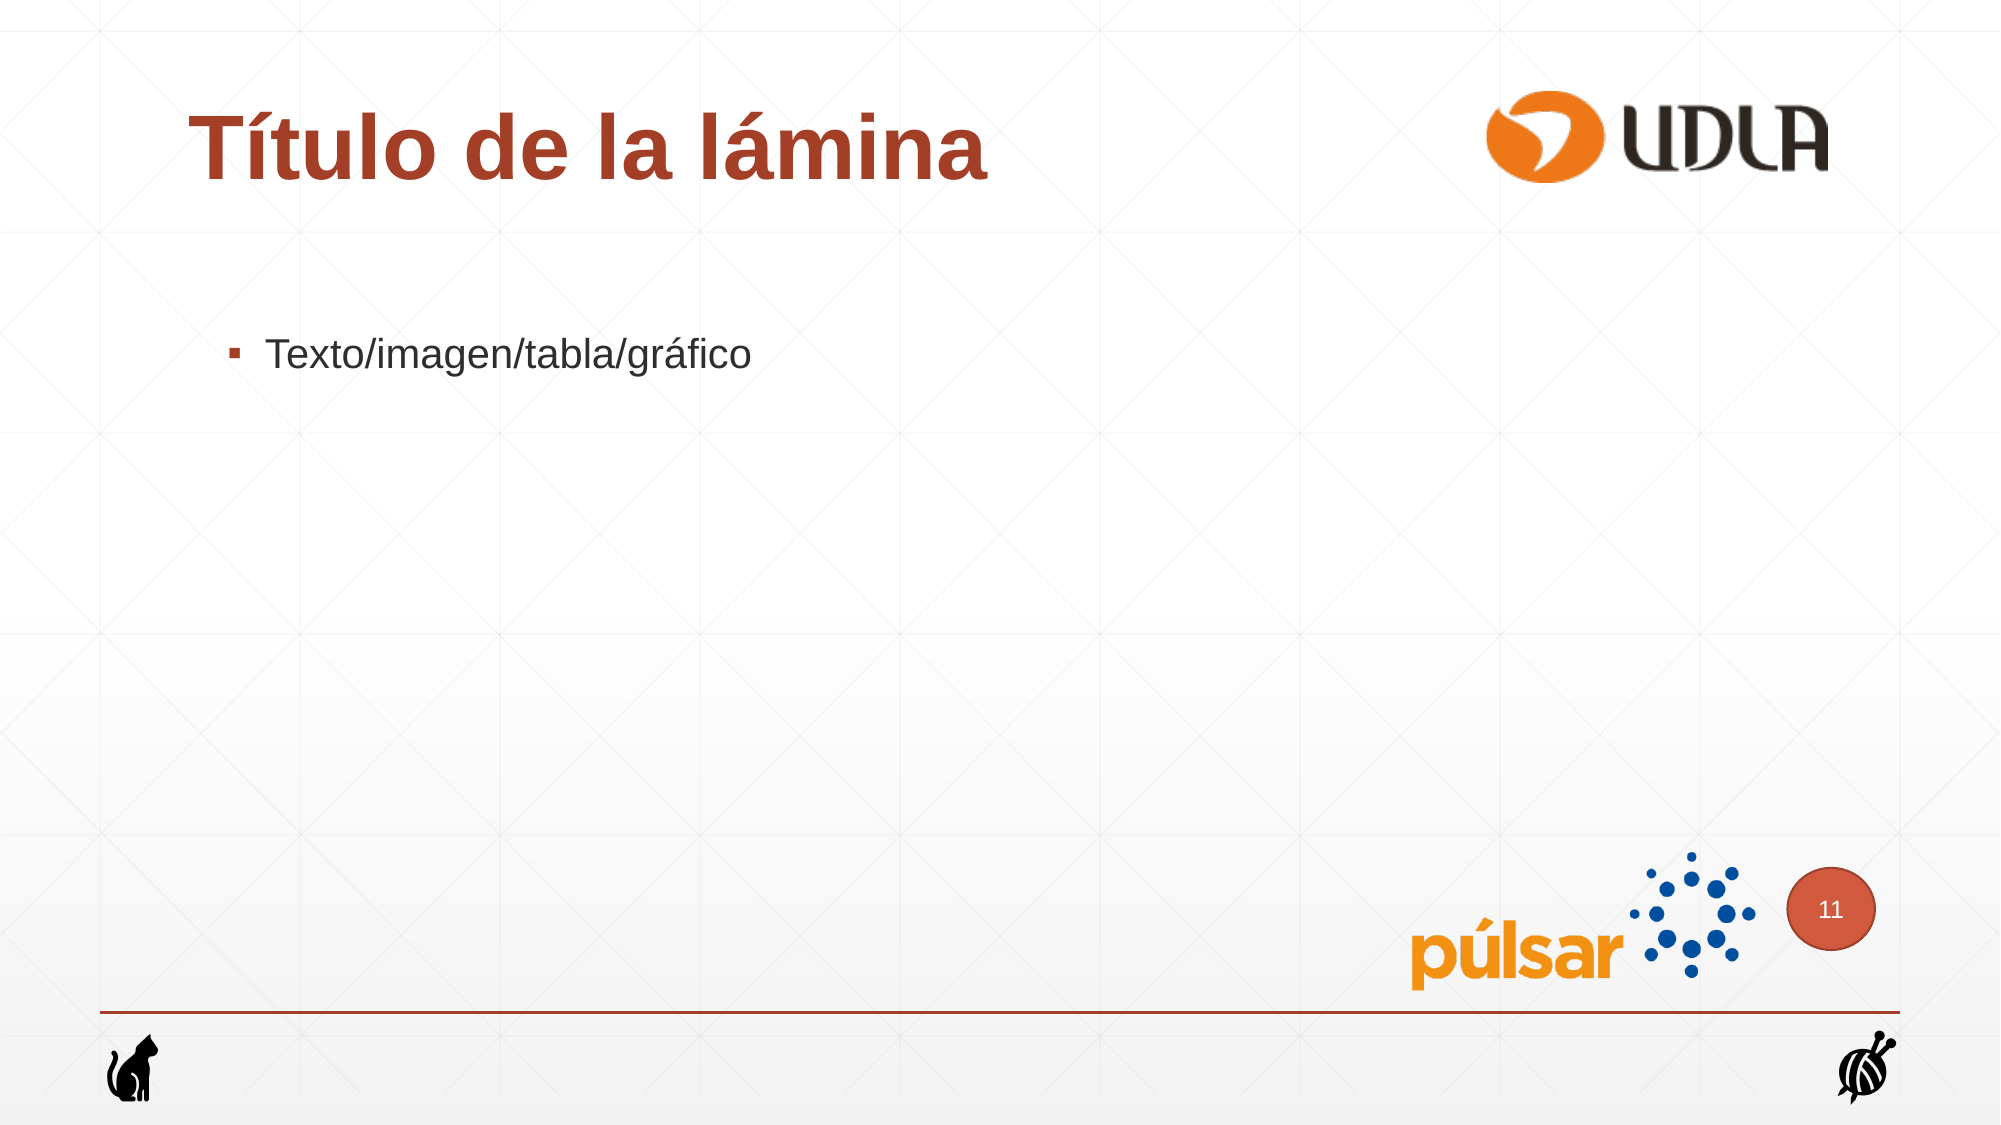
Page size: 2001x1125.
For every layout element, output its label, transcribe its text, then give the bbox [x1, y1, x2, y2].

picture [93, 1028, 173, 1108]
picture [1484, 91, 1828, 183]
picture [1826, 1028, 1907, 1108]
text_box 11 [1786, 866, 1876, 952]
title Título de la lámina [173, 91, 1596, 207]
list Texto/imagen/tabla/gráfico [212, 324, 1788, 950]
picture [1400, 829, 1767, 1014]
